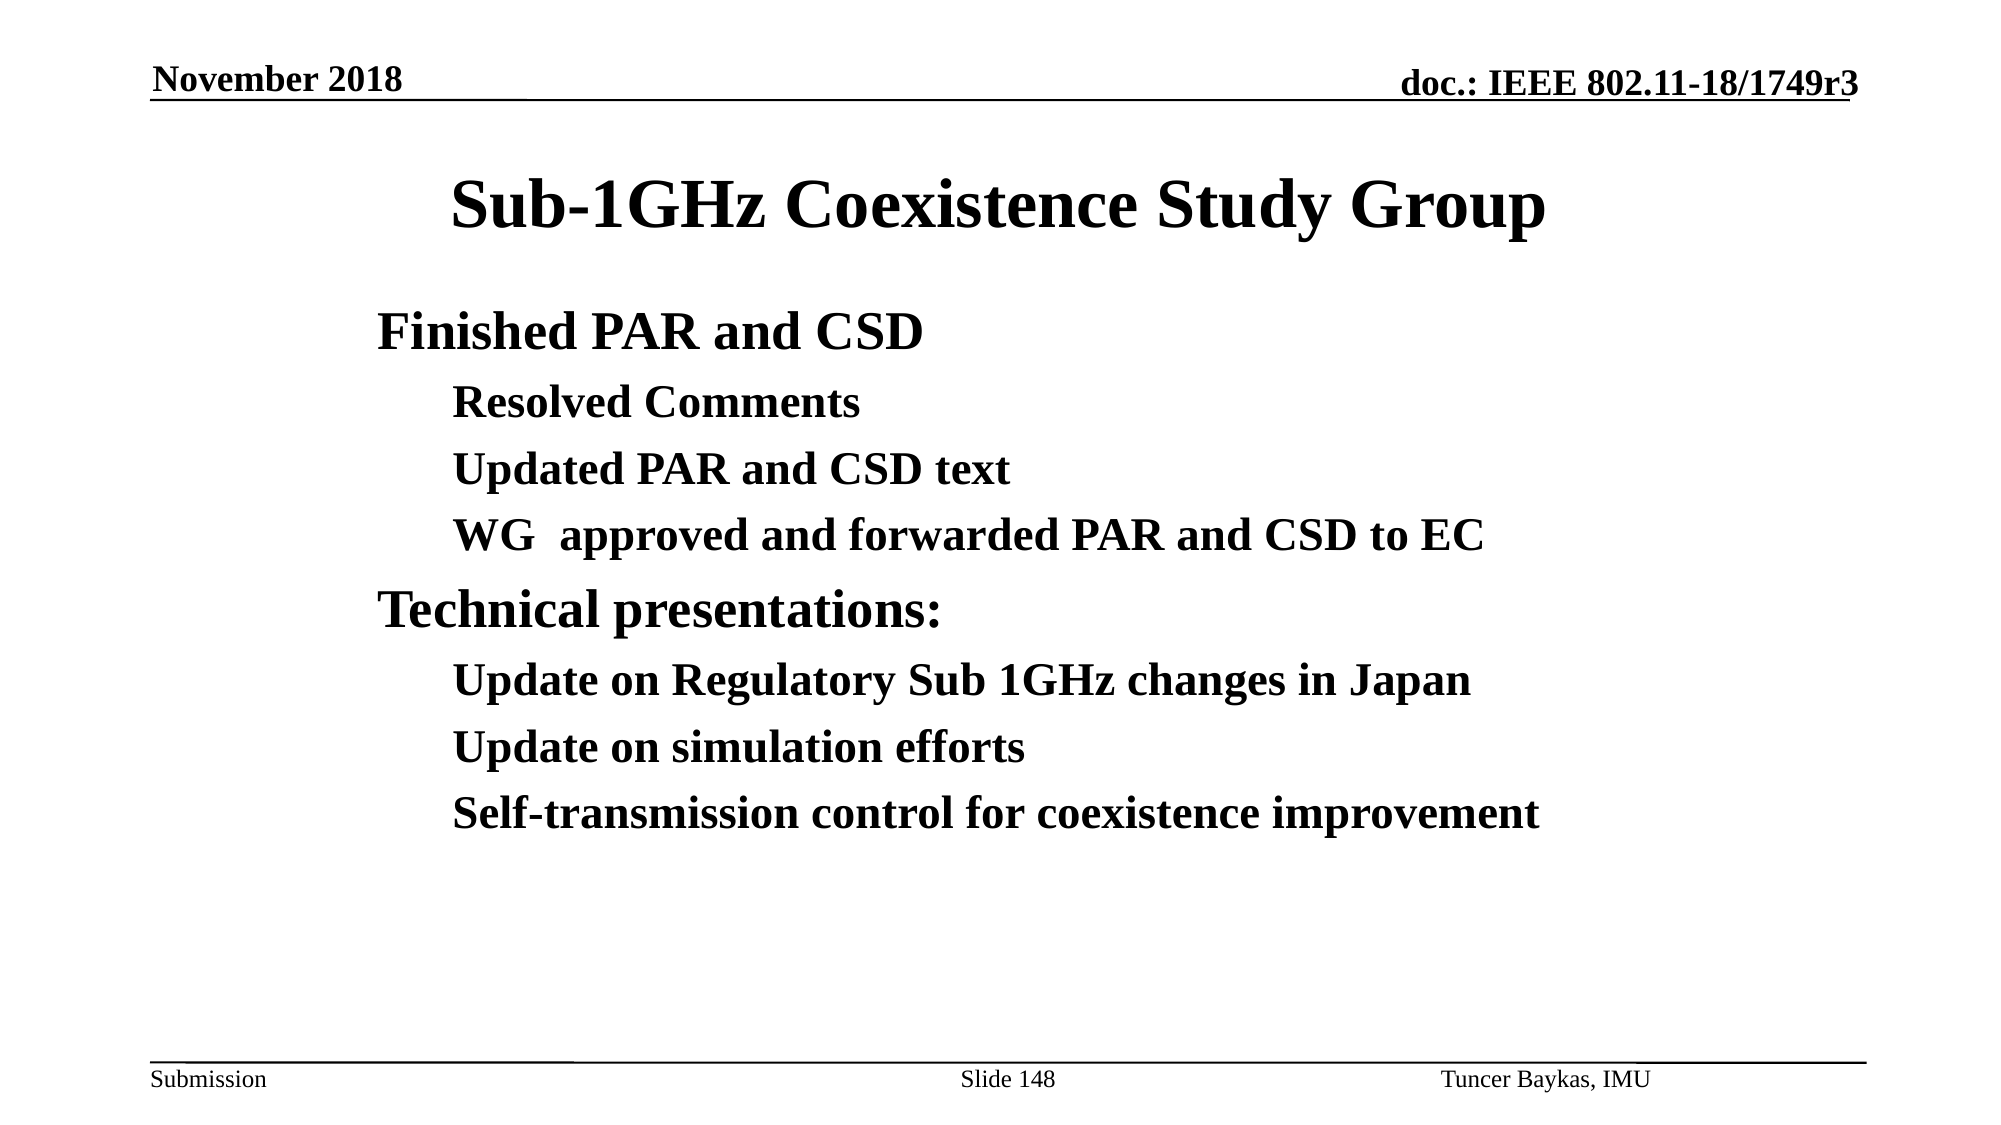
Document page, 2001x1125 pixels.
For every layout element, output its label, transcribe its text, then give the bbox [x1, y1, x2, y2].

slide_number Slide 148 [950, 1061, 1067, 1123]
footer Tuncer Baykas, IMU [1152, 1061, 1652, 1093]
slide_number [152, 54, 563, 100]
list Finished PAR and CSD Resolved Comments Updated PAR and CSD text WG approved and forwarded PAR and CSD to EC Technical presentations: Update on Regulatory Sub 1GHz changes in Japan Update on simulation efforts Self-transmission control for coexistence improvement [362, 286, 1638, 1000]
title Sub-1GHz Coexistence Study Group [149, 112, 1850, 288]
